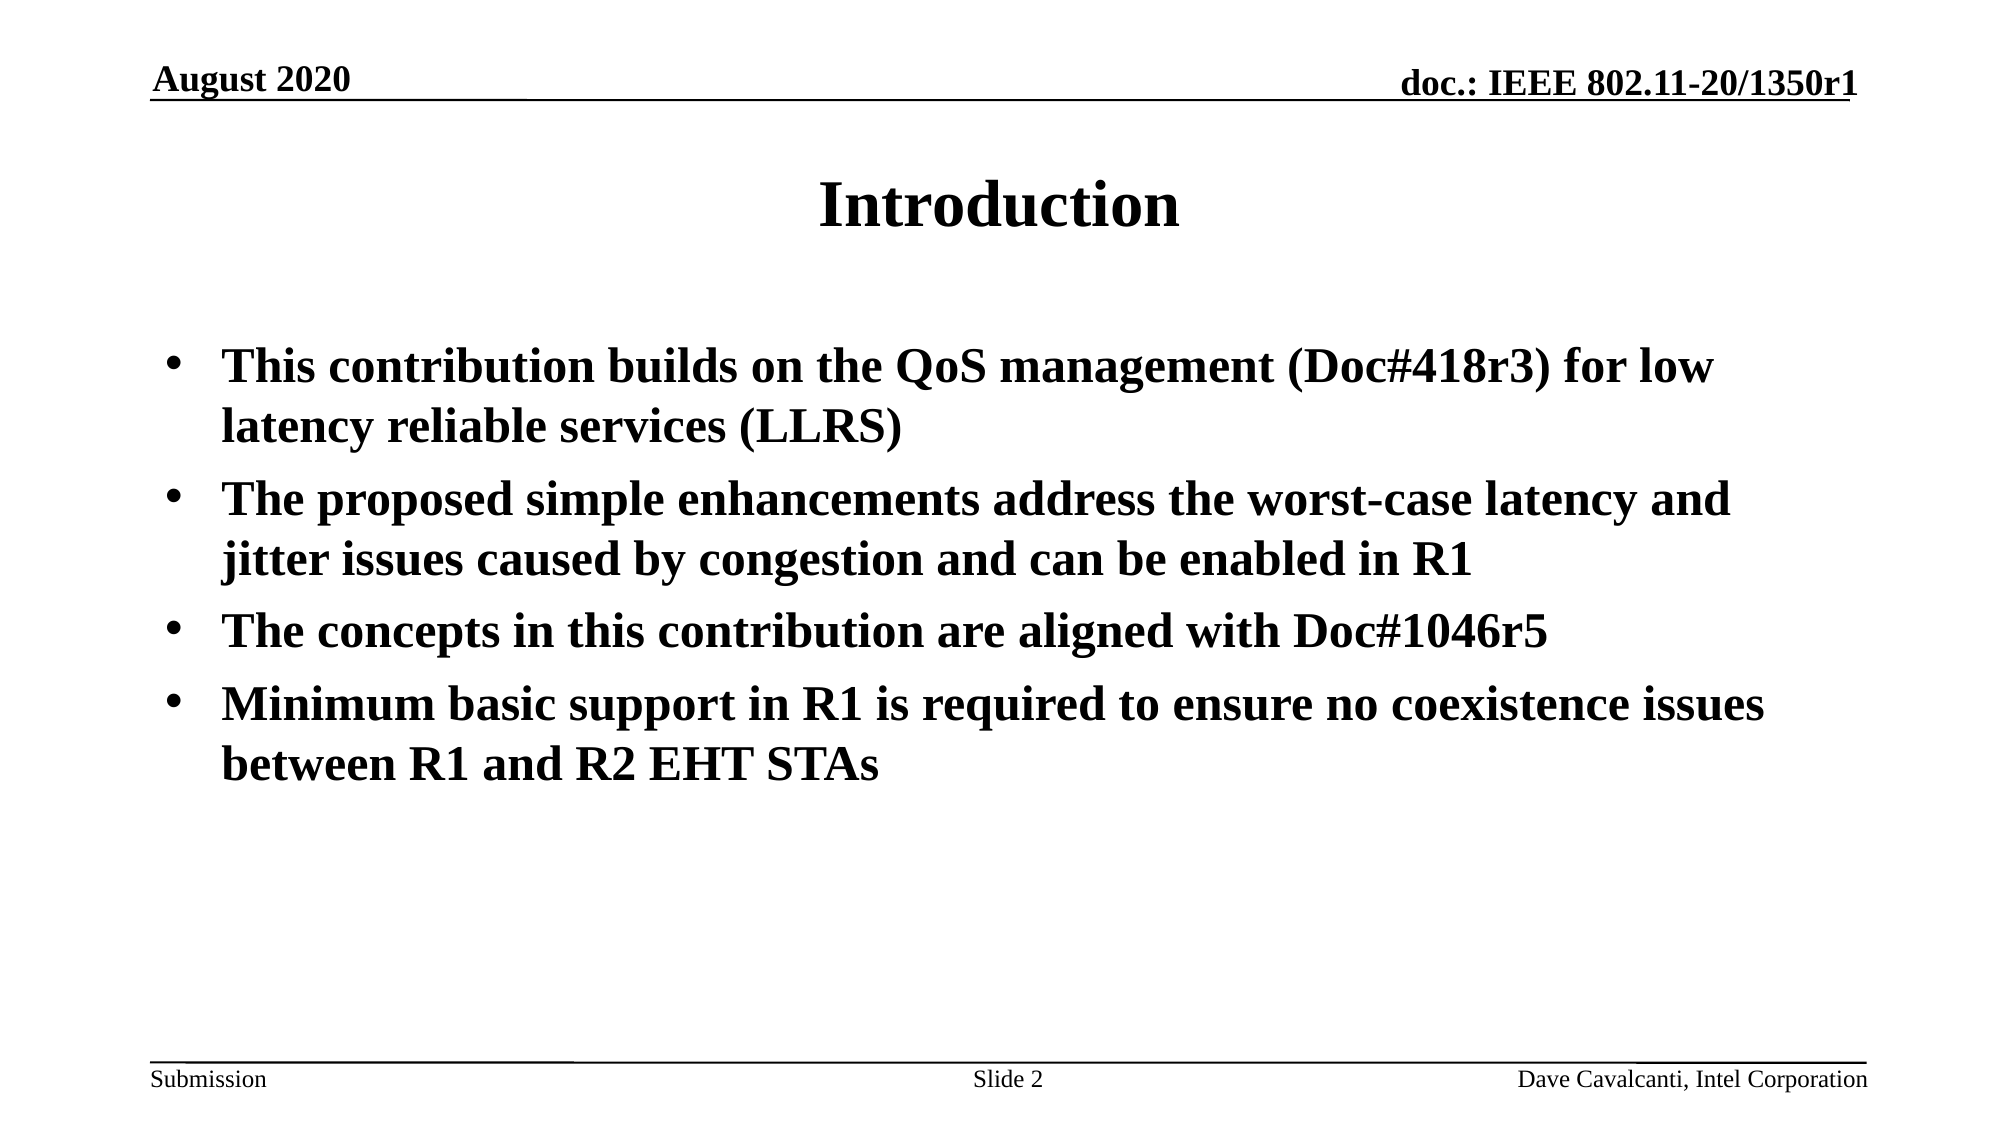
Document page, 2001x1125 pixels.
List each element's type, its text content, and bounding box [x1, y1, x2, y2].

list This contribution builds on the QoS management (Doc#418r3) for low latency reliable services (LLRS) The proposed simple enhancements address the worst-case latency and jitter issues caused by congestion and can be enabled in R1 The concepts in this contribution are aligned with Doc#1046r5 Minimum basic support in R1 is required to ensure no coexistence issues between R1 and R2 EHT STAs [149, 324, 1850, 1000]
footer Dave Cavalcanti, Intel Corporation [1171, 1061, 1869, 1093]
slide_number Slide 2 [950, 1061, 1067, 1123]
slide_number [152, 54, 563, 100]
title Introduction [149, 112, 1850, 288]
